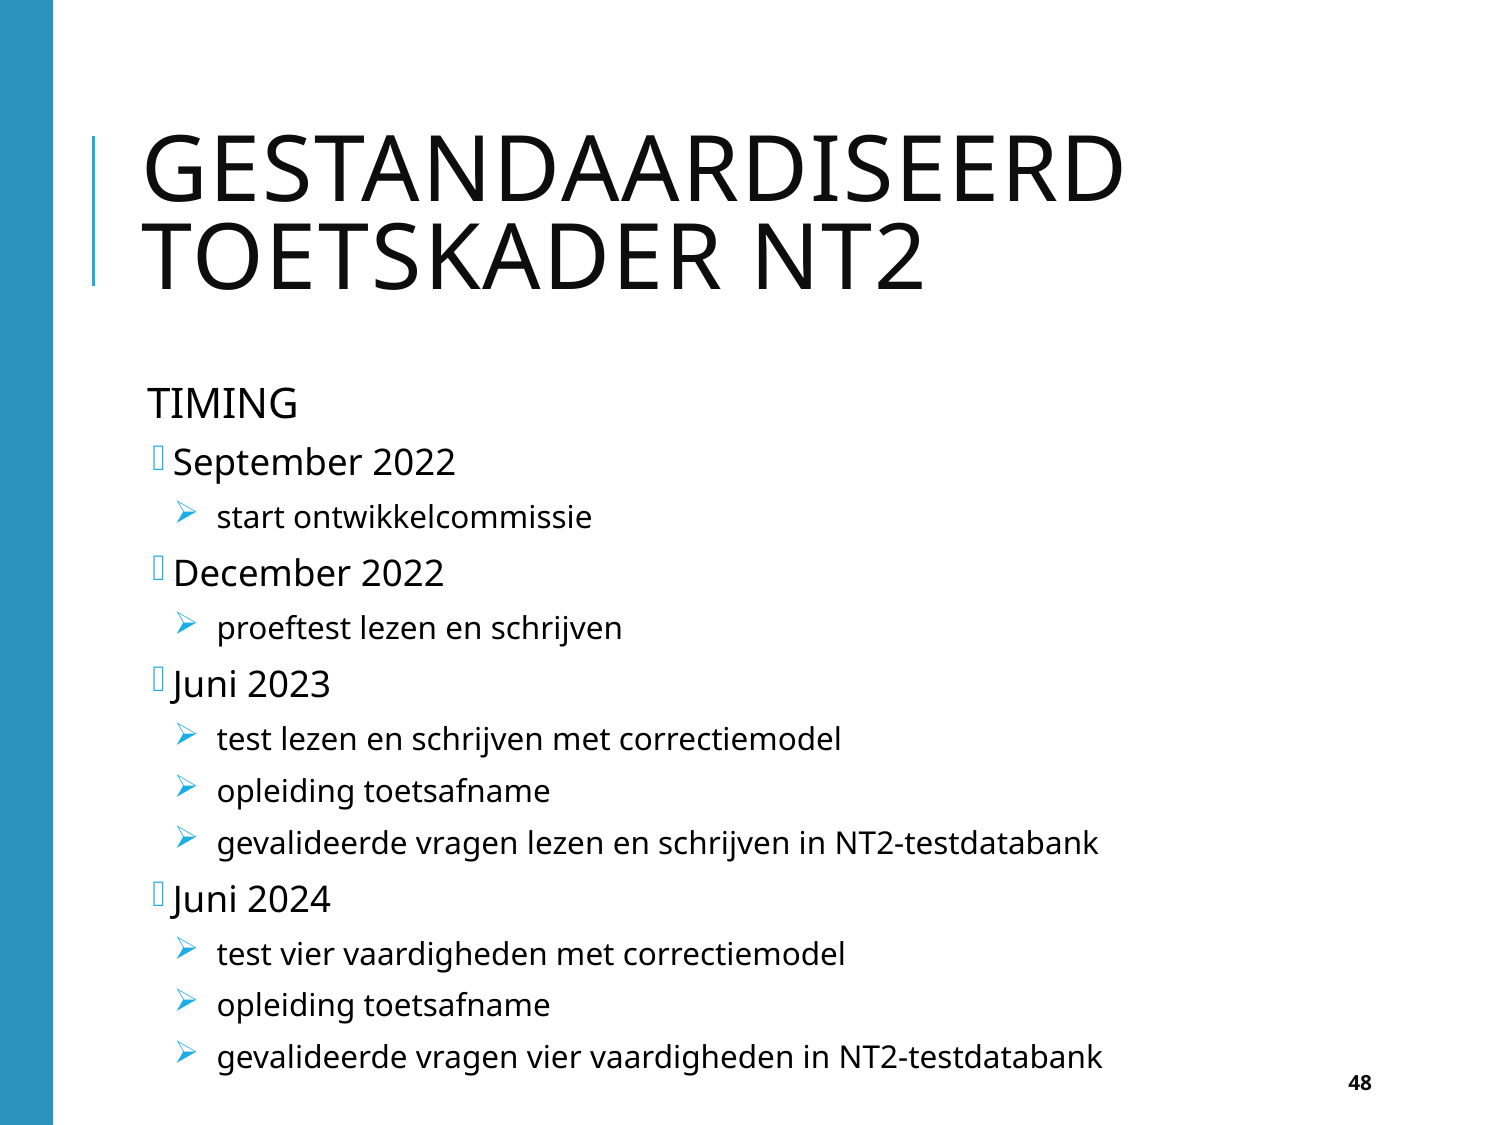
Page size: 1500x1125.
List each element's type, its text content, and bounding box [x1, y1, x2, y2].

list TIMING September 2022 start ontwikkelcommissie December 2022 proeftest lezen en schrijven Juni 2023 test lezen en schrijven met correctiemodel opleiding toetsafname gevalideerde vragen lezen en schrijven in NT2-testdatabank Juni 2024 test vier vaardigheden met correctiemodel opleiding toetsafname gevalideerde vragen vier vaardigheden in NT2-testdatabank [126, 375, 1363, 1088]
title Gestandaardiseerd toetskader nt2 [126, 96, 1322, 342]
slide_number 48 [1333, 1061, 1454, 1107]
